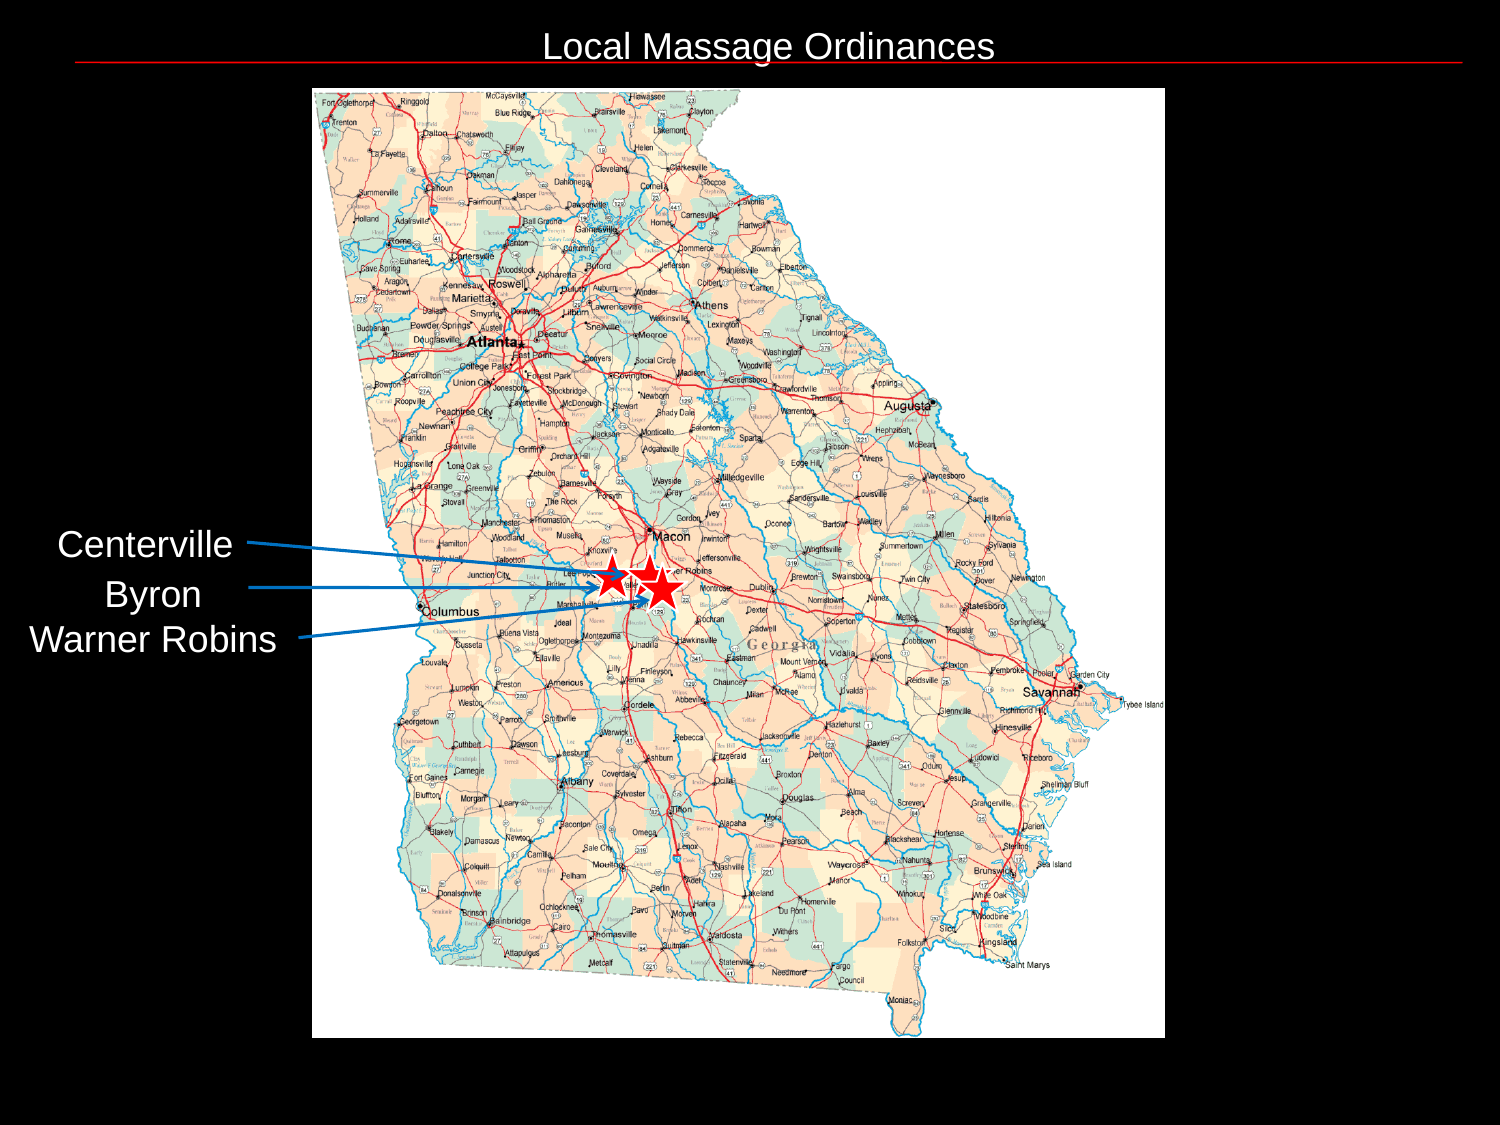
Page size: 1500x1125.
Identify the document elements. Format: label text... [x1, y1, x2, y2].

text_box Local Massage Ordinances [75, 63, 1463, 74]
text_box Local Massage Ordinances [75, 14, 1463, 62]
text_box Byron Warner Robins [14, 562, 292, 668]
picture [312, 588, 416, 599]
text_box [299, 599, 651, 638]
picture [312, 576, 577, 587]
picture [413, 588, 584, 599]
text_box Centerville [42, 512, 249, 562]
picture [312, 88, 1165, 1038]
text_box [249, 542, 626, 576]
